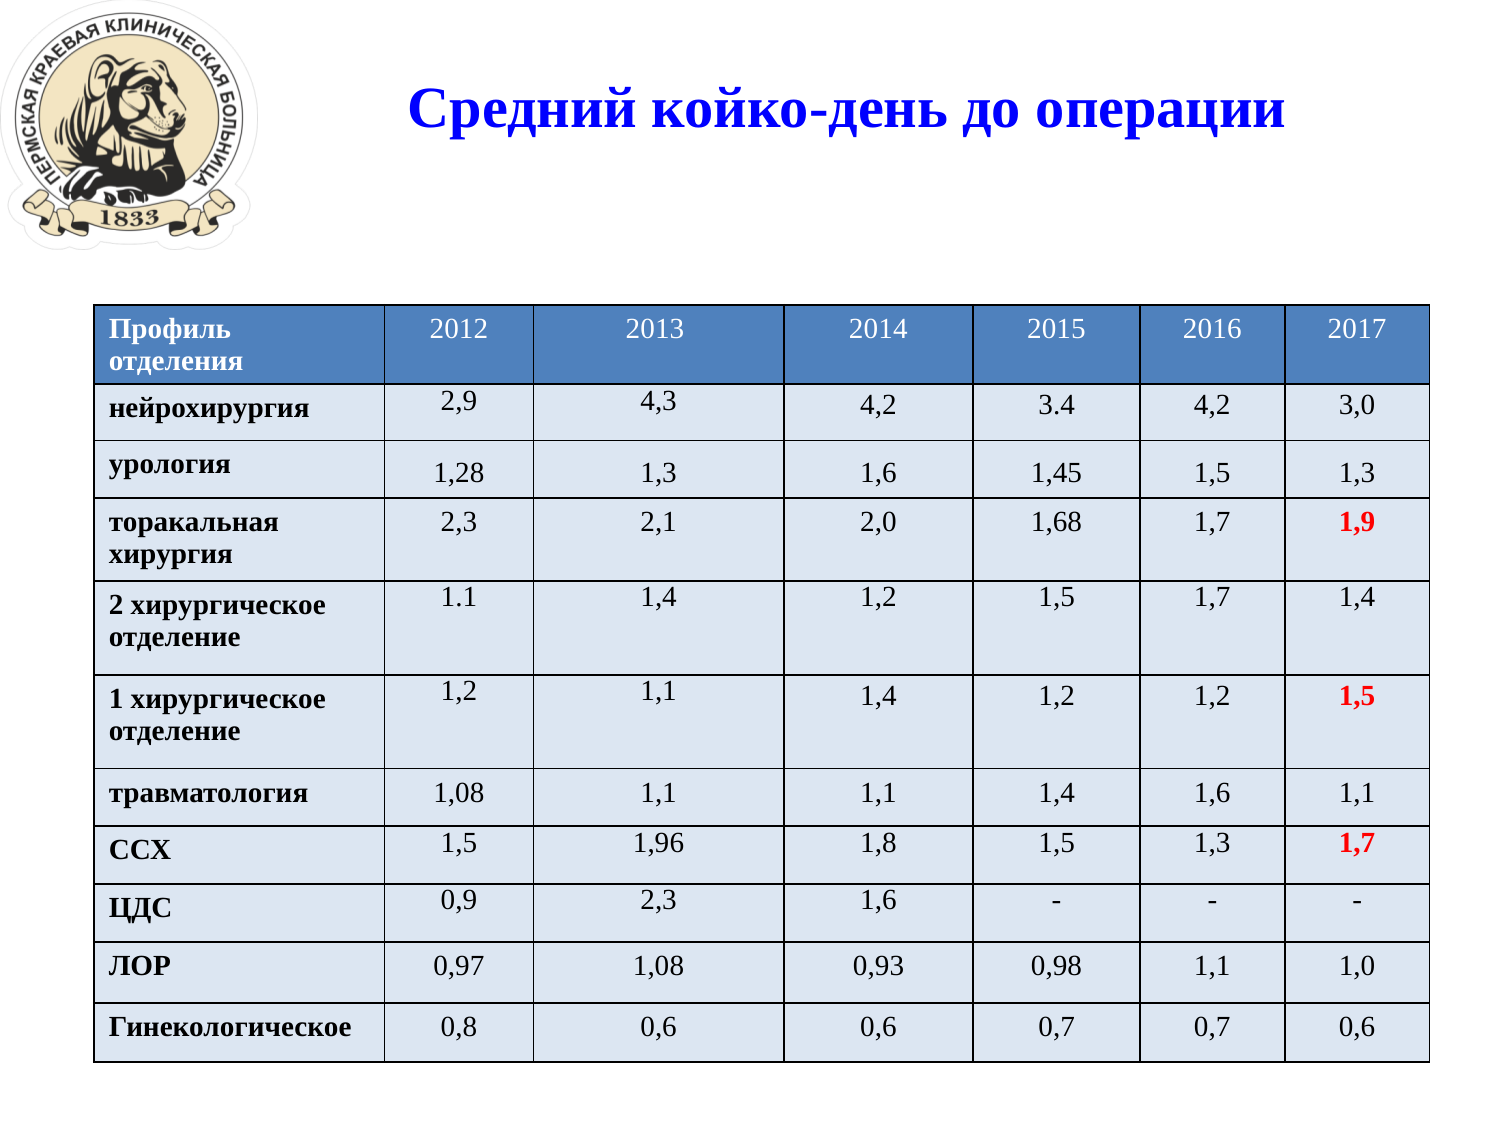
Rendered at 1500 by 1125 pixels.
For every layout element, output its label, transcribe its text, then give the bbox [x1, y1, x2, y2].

table_cell ЛОР [95, 943, 384, 1002]
table_cell 1,6 [1141, 769, 1284, 825]
table_cell 2,3 [534, 885, 783, 941]
table_cell 0,7 [974, 1004, 1139, 1061]
table_cell 4,3 [534, 385, 783, 440]
table_cell торакальная хирургия [95, 499, 384, 580]
table_cell 0,98 [974, 943, 1139, 1002]
table_cell 1,0 [1286, 943, 1429, 1002]
table_cell 1,6 [785, 885, 972, 941]
table_cell 1,4 [534, 582, 783, 674]
table_cell 2,3 [385, 499, 533, 580]
table_cell 1,5 [1141, 441, 1284, 497]
table_cell - [1141, 885, 1284, 941]
table_cell 1,3 [534, 441, 783, 497]
table_header Профиль отделения [95, 306, 384, 383]
table_cell 1,7 [1286, 827, 1429, 883]
table_cell 2,0 [785, 499, 972, 580]
table_cell 1 хирургическое отделение [95, 676, 384, 768]
table_cell 1,5 [974, 827, 1139, 883]
table_cell 1,7 [1141, 499, 1284, 580]
title Средний койко-день до операции [269, 45, 1425, 163]
table_cell 1,8 [785, 827, 972, 883]
table_cell 0,93 [785, 943, 972, 1002]
table_header 2016 [1141, 306, 1284, 383]
table_cell 1,7 [1141, 582, 1284, 674]
table_cell 1,5 [974, 582, 1139, 674]
table_cell 1,5 [385, 827, 533, 883]
table_cell 1,68 [974, 499, 1139, 580]
table_cell 1,08 [385, 769, 533, 825]
picture [0, 0, 258, 251]
table_cell 1,1 [1286, 769, 1429, 825]
table_cell 0,6 [1286, 1004, 1429, 1061]
table_cell 1,2 [385, 676, 533, 768]
table_cell 1,1 [534, 676, 783, 768]
table_cell травматология [95, 769, 384, 825]
table_cell 0,97 [385, 943, 533, 1002]
table_header 2015 [974, 306, 1139, 383]
table_cell 1,1 [534, 769, 783, 825]
table_header 2012 [385, 306, 533, 383]
table_cell 2 хирургическое отделение [95, 582, 384, 674]
table_cell 0,6 [785, 1004, 972, 1061]
table_cell 1,08 [534, 943, 783, 1002]
table_cell 1,45 [974, 441, 1139, 497]
table_cell 1,6 [785, 441, 972, 497]
table_cell 1,2 [1141, 676, 1284, 768]
table_cell 1,28 [385, 441, 533, 497]
table_cell 1,3 [1286, 441, 1429, 497]
table_cell 1,5 [1286, 676, 1429, 768]
table_cell 1,3 [1141, 827, 1284, 883]
table_cell 1,4 [974, 769, 1139, 825]
table_cell 1,4 [1286, 582, 1429, 674]
table_cell нейрохирургия [95, 385, 384, 440]
table_cell 0,8 [385, 1004, 533, 1061]
table_header 2017 [1286, 306, 1429, 383]
table_cell 4,2 [785, 385, 972, 440]
table_cell 2,1 [534, 499, 783, 580]
table_cell ССХ [95, 827, 384, 883]
table_cell 1,1 [1141, 943, 1284, 1002]
table_cell 1,2 [974, 676, 1139, 768]
table_cell 0,6 [534, 1004, 783, 1061]
table_cell 1.1 [385, 582, 533, 674]
table_cell 1,2 [785, 582, 972, 674]
table_cell урология [95, 441, 384, 497]
table_cell - [1286, 885, 1429, 941]
table_cell 1,1 [785, 769, 972, 825]
table_header 2013 [534, 306, 783, 383]
table_cell 1,4 [785, 676, 972, 768]
table_cell 0,7 [1141, 1004, 1284, 1061]
table_header 2014 [785, 306, 972, 383]
table_cell 4,2 [1141, 385, 1284, 440]
table_cell - [974, 885, 1139, 941]
table_cell ЦДС [95, 885, 384, 941]
table_cell 2,9 [385, 385, 533, 440]
table_cell 3.4 [974, 385, 1139, 440]
table_cell 1,96 [534, 827, 783, 883]
table_cell Гинекологическое [95, 1004, 384, 1061]
table_cell 1,9 [1286, 499, 1429, 580]
table_cell 0,9 [385, 885, 533, 941]
table_cell 3,0 [1286, 385, 1429, 440]
